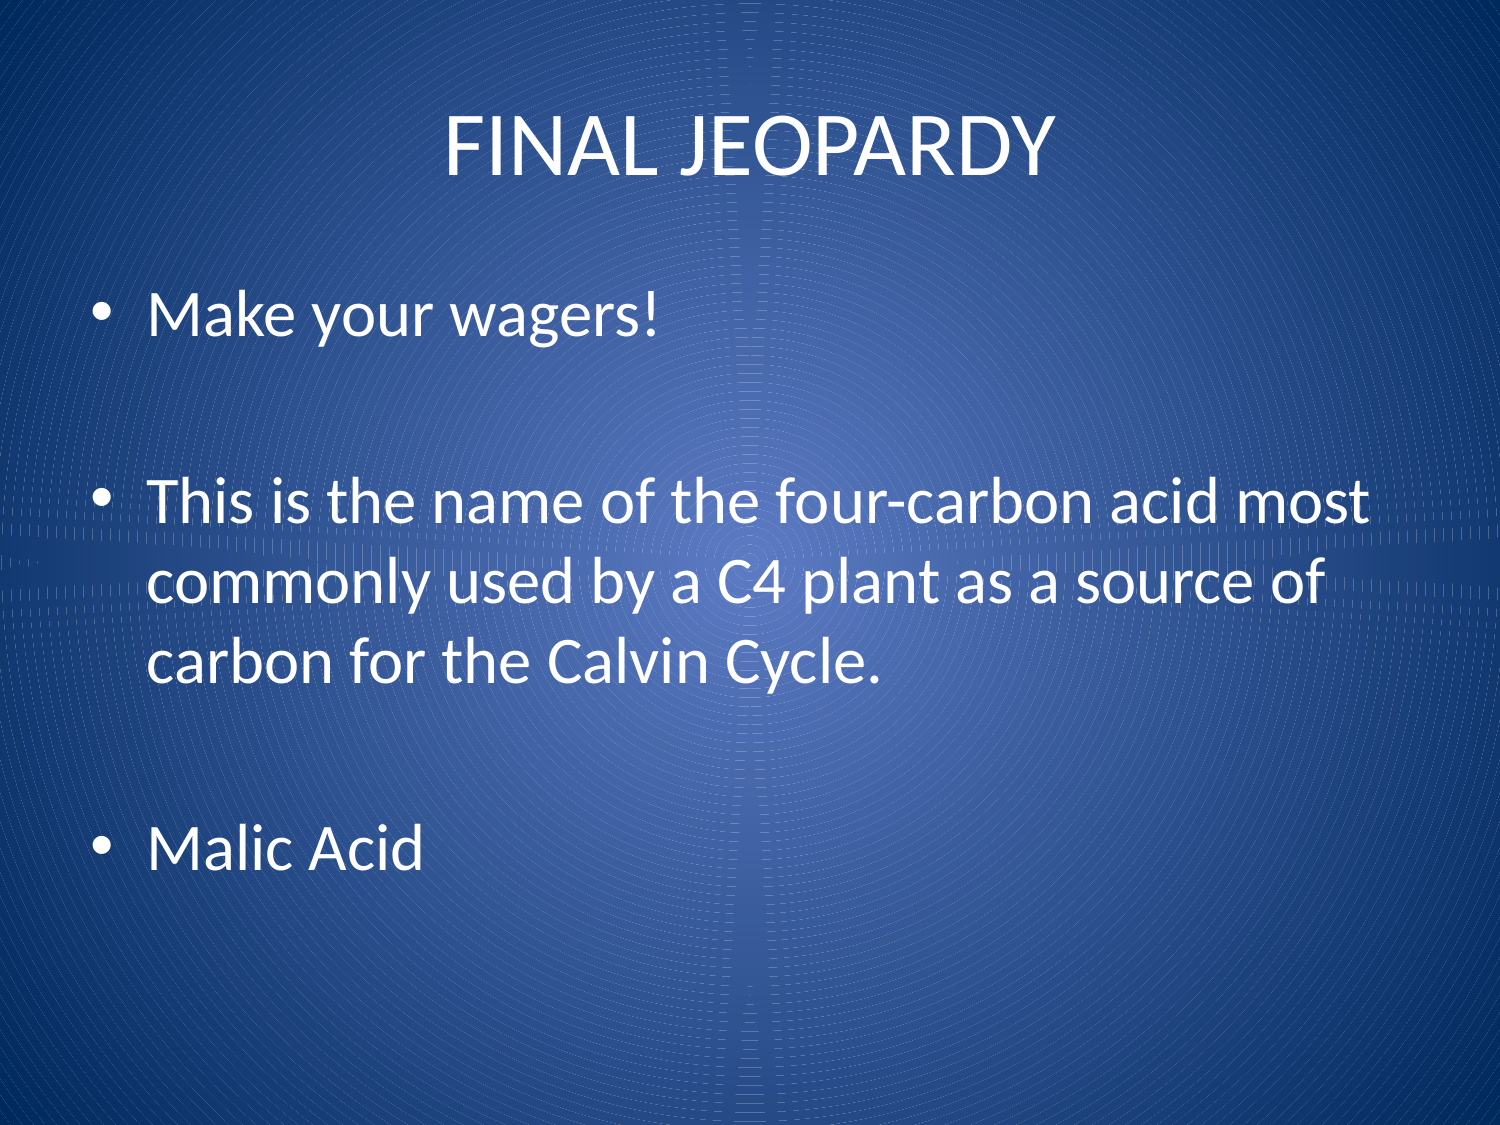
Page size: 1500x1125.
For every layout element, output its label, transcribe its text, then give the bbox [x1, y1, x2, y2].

list Make your wagers! This is the name of the four-carbon acid most commonly used by a C4 plant as a source of carbon for the Calvin Cycle. Malic Acid [75, 262, 1425, 1005]
title FINAL JEOPARDY [75, 45, 1425, 233]
